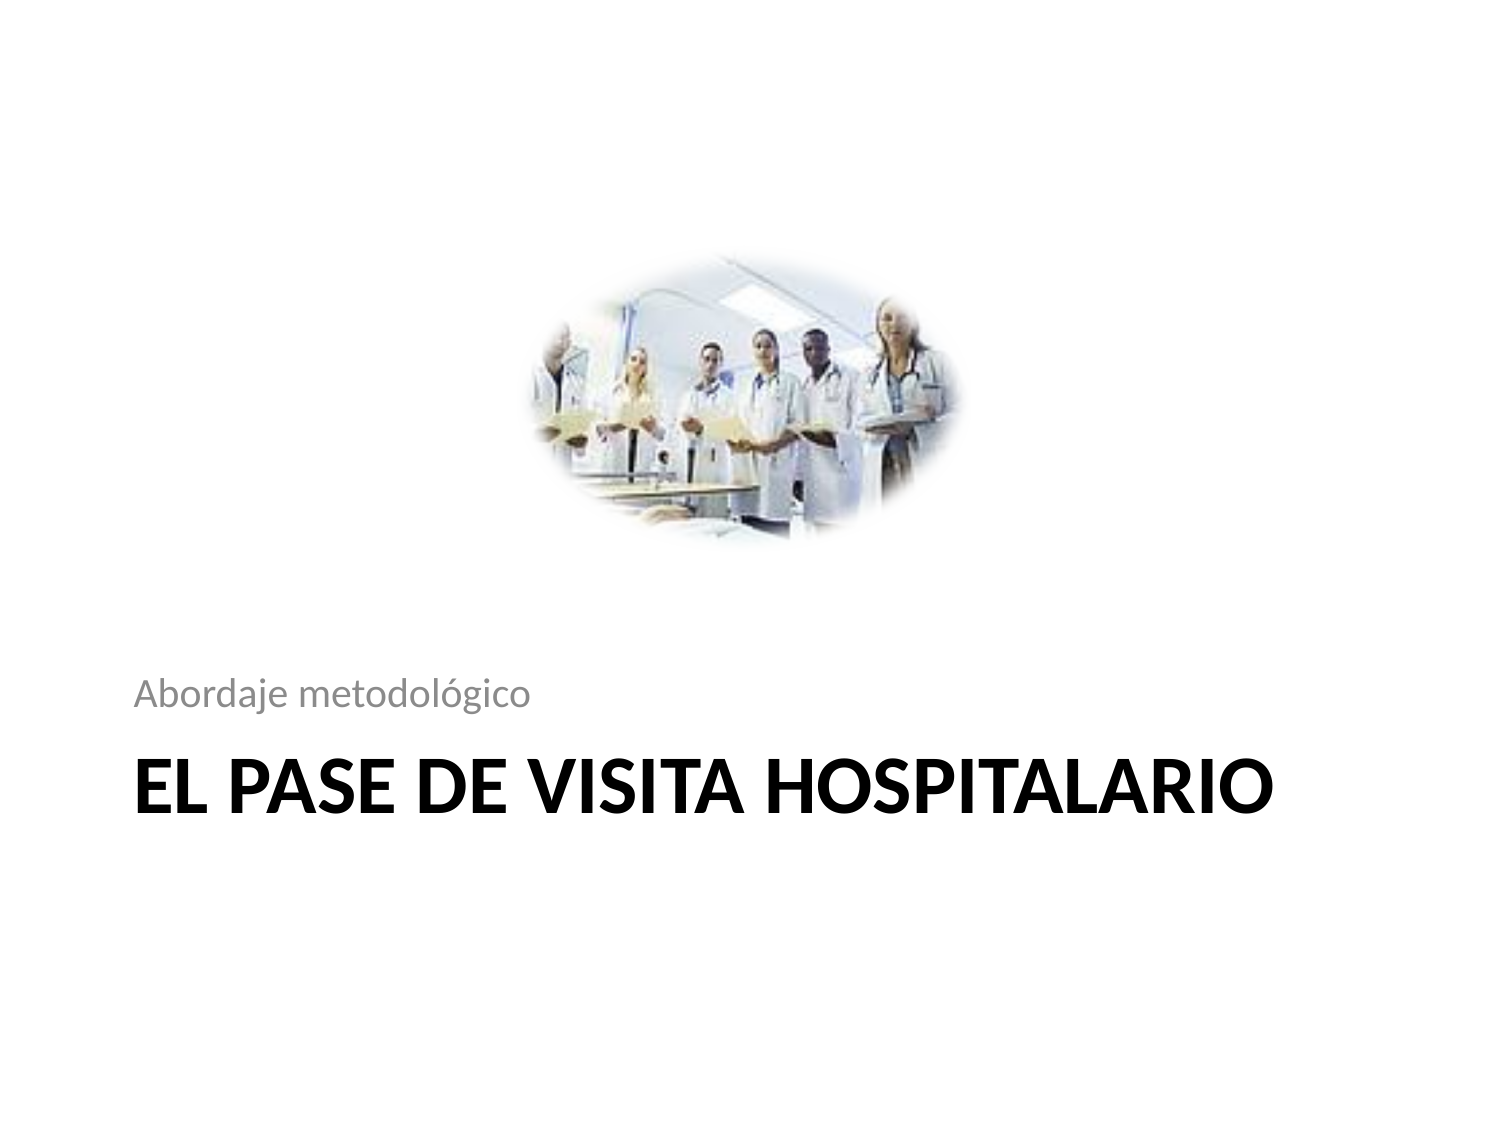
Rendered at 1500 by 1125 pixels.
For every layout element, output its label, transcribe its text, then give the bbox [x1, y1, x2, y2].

list Abordaje metodológico [118, 476, 1394, 723]
picture [515, 245, 973, 553]
title EL PASE DE VISITA HOSPITALARIO [118, 723, 1394, 947]
